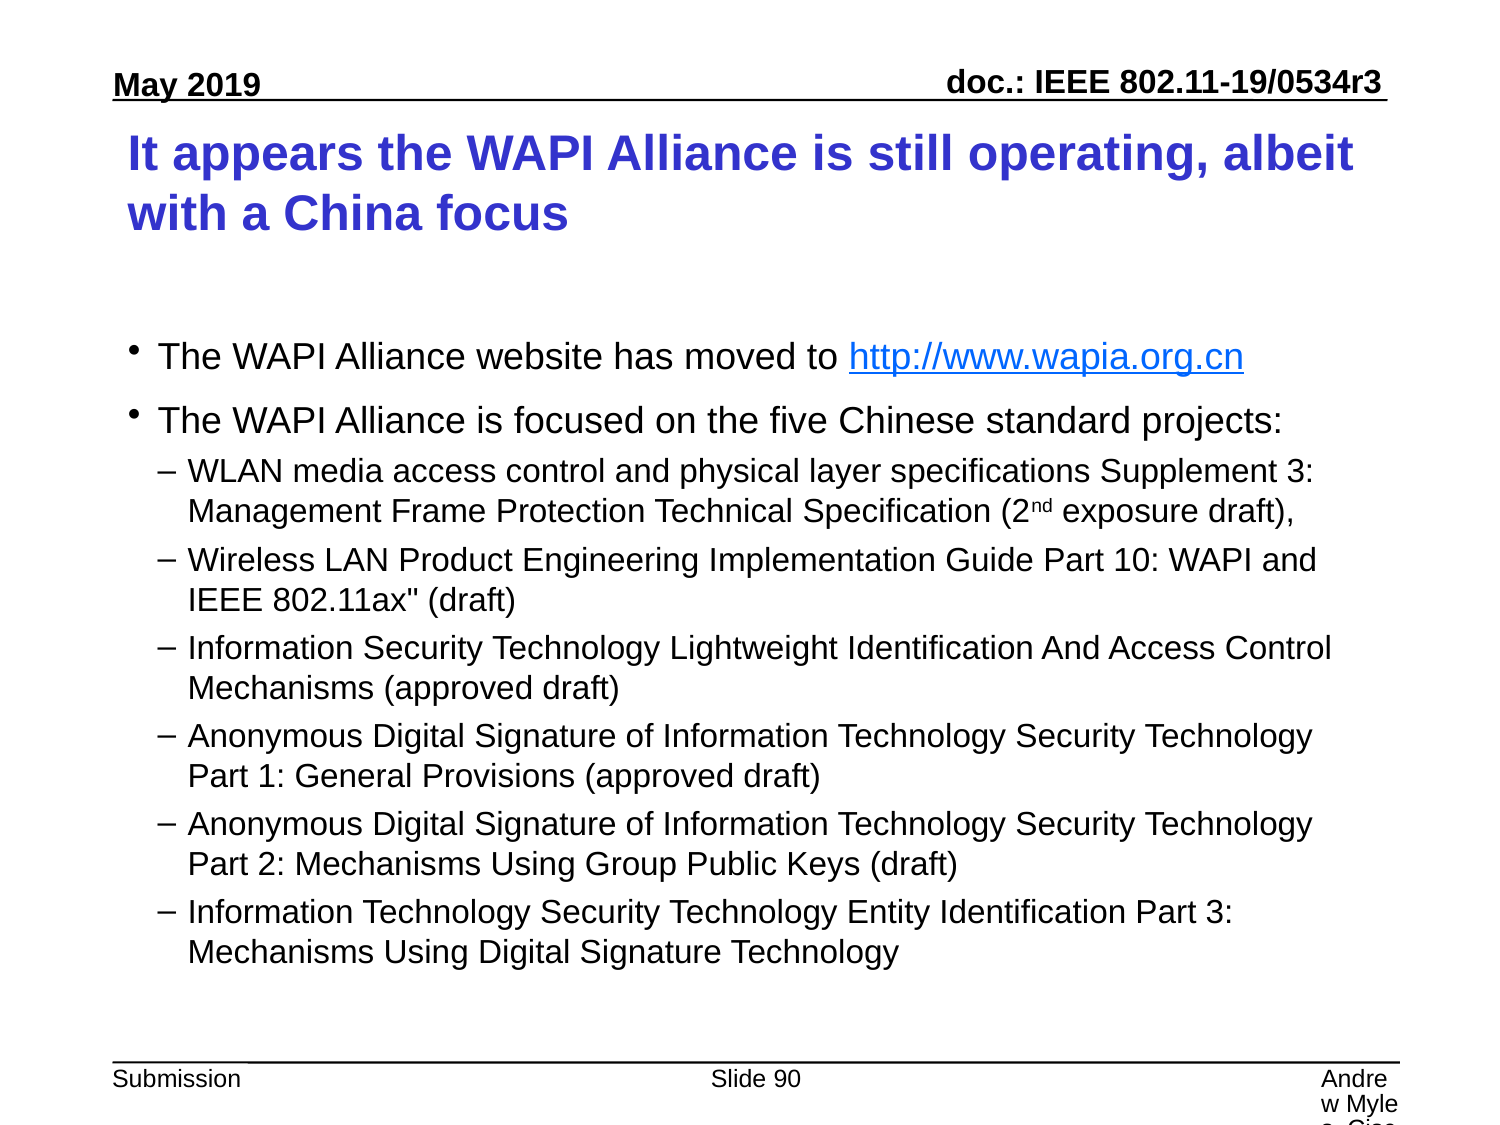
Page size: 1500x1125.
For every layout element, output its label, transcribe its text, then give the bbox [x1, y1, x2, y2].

title It appears the WAPI Alliance is still operating, albeit with a China focus [112, 112, 1388, 288]
footer Andrew Myles, Cisco [1320, 1061, 1402, 1093]
slide_number Slide 90 [709, 1061, 803, 1093]
list The WAPI Alliance website has moved to http://www.wapia.org.cn The WAPI Alliance is focused on the five Chinese standard projects: WLAN media access control and physical layer specifications Supplement 3: Management Frame Protection Technical Specification (2nd exposure draft), Wireless LAN Product Engineering Implementation Guide Part 10: WAPI and IEEE 802.11ax" (draft) Information Security Technology Lightweight Identification And Access Control Mechanisms (approved draft) Anonymous Digital Signature of Information Technology Security Technology Part 1: General Provisions (approved draft) Anonymous Digital Signature of Information Technology Security Technology Part 2: Mechanisms Using Group Public Keys (draft) Information Technology Security Technology Entity Identification Part 3: Mechanisms Using Digital Signature Technology [112, 324, 1388, 1000]
